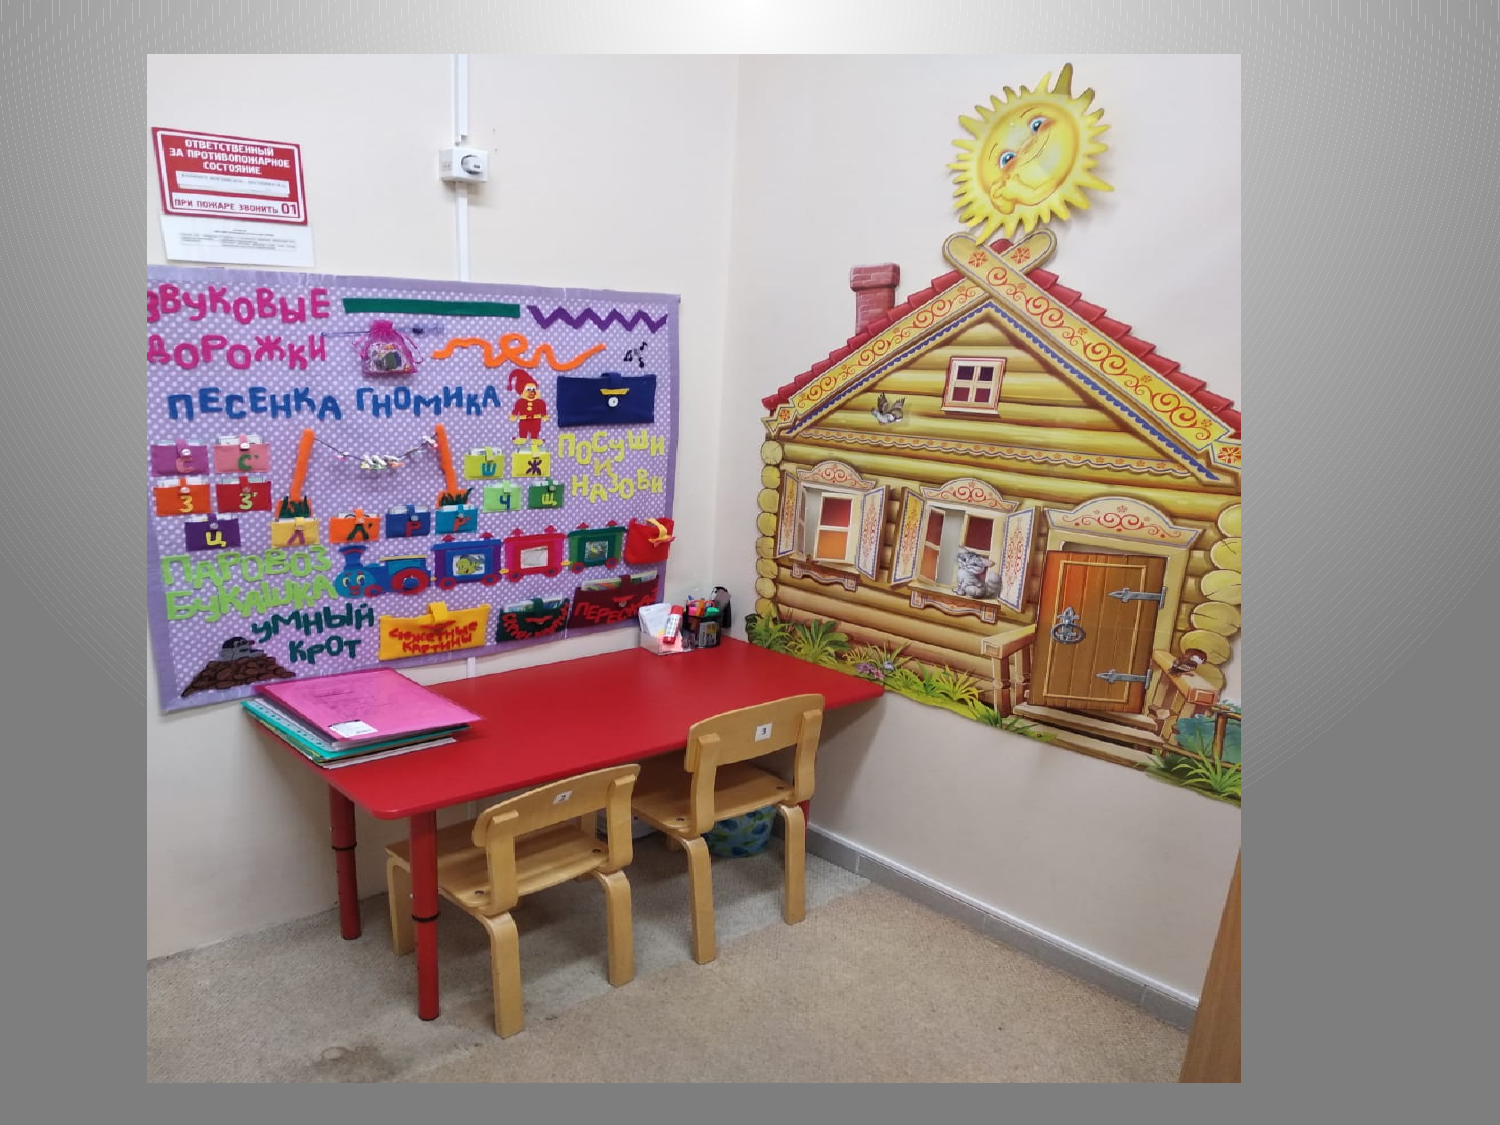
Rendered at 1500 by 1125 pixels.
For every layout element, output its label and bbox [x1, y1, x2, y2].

picture [147, 54, 1241, 1083]
